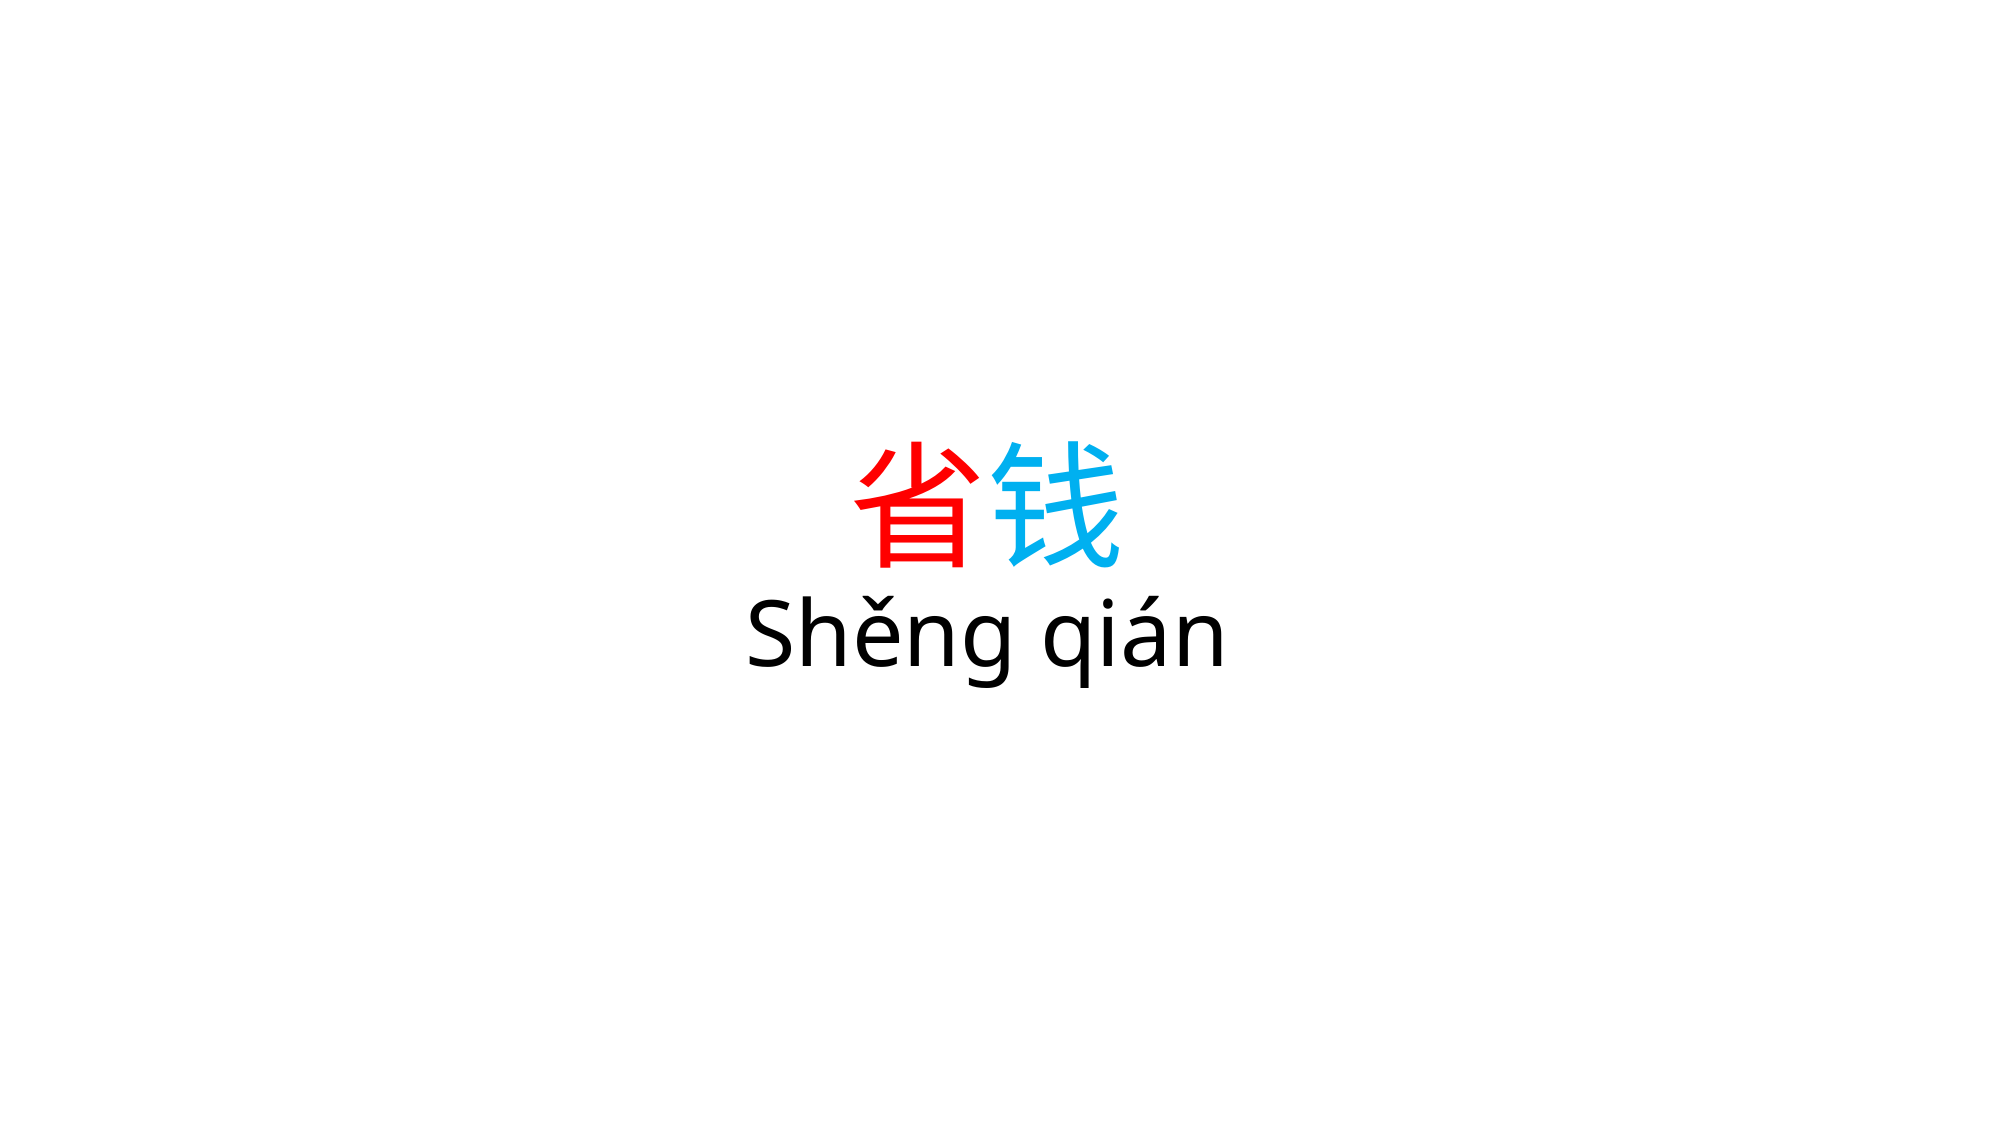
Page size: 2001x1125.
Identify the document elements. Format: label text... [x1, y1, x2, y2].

title 省钱 Shěng qián [124, 398, 1850, 727]
